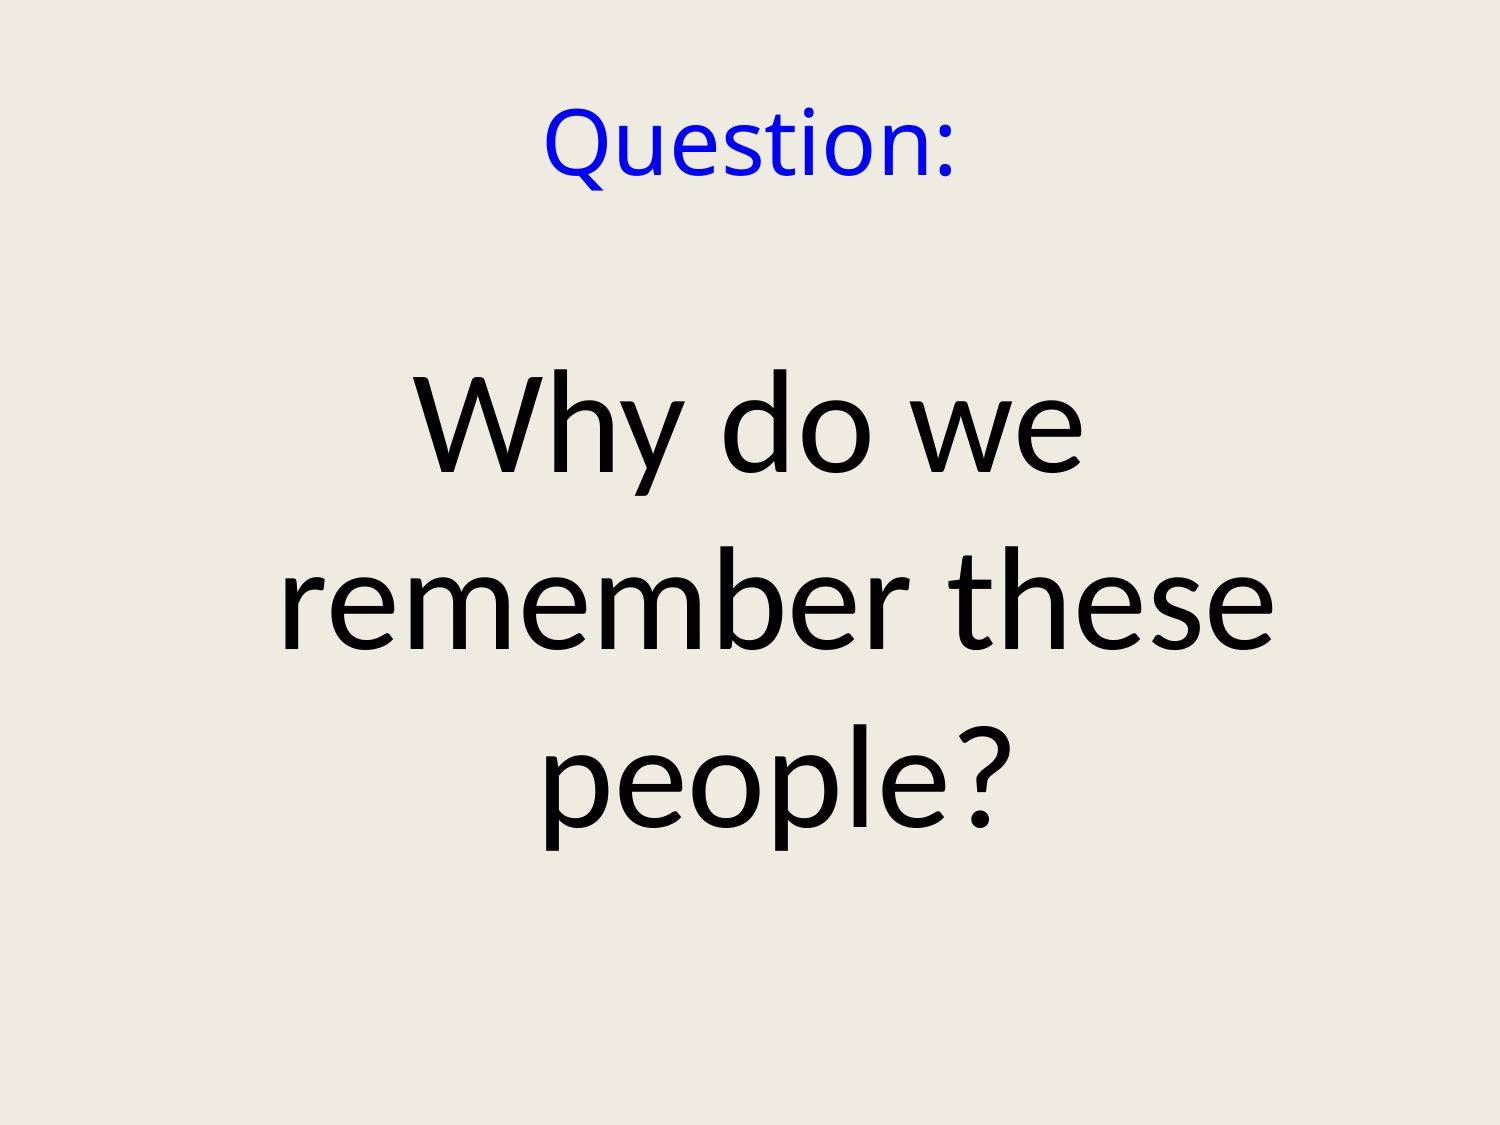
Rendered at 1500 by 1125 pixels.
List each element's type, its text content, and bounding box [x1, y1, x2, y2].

list Why do we remember these people? [75, 316, 1425, 1005]
title Question: [75, 45, 1425, 233]
